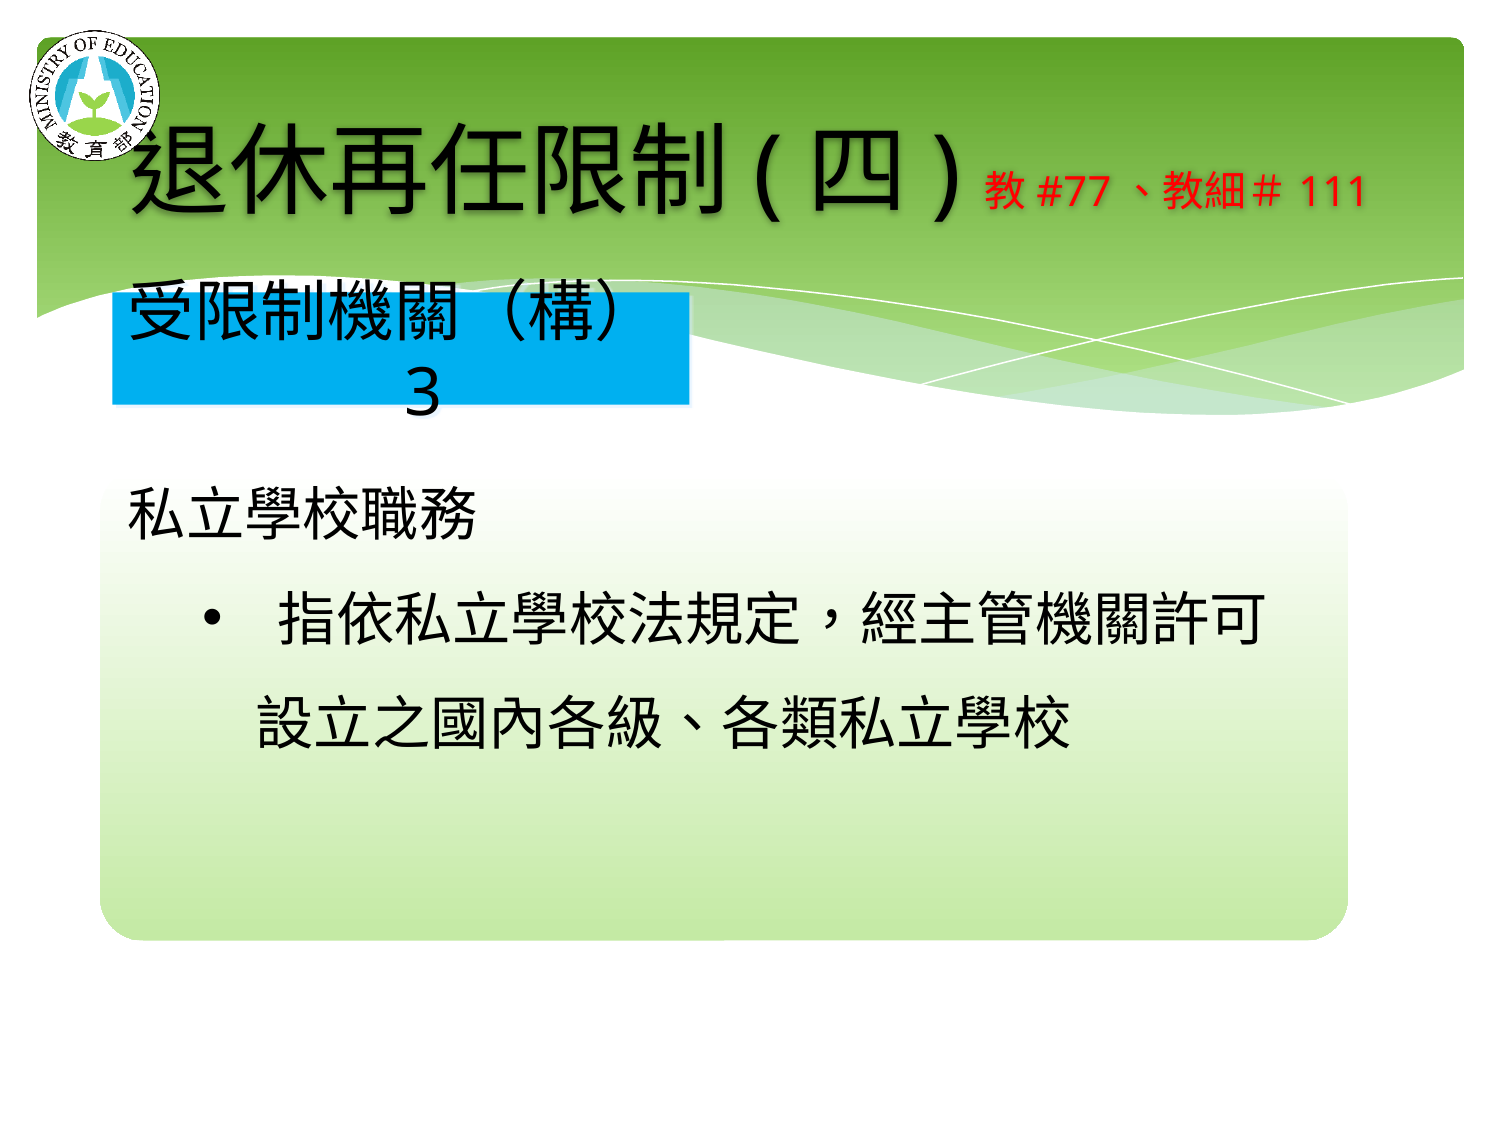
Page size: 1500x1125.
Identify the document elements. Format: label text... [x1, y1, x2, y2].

picture [29, 30, 160, 162]
text_box 私立學校職務 指依私立學校法規定，經主管機關許可 設立之國內各級、各類私立學校 [100, 467, 1348, 941]
title 退休再任限制(四) 教#77、教細＃111 [112, 78, 1388, 256]
list 受限制機關（構）3 [112, 292, 690, 405]
